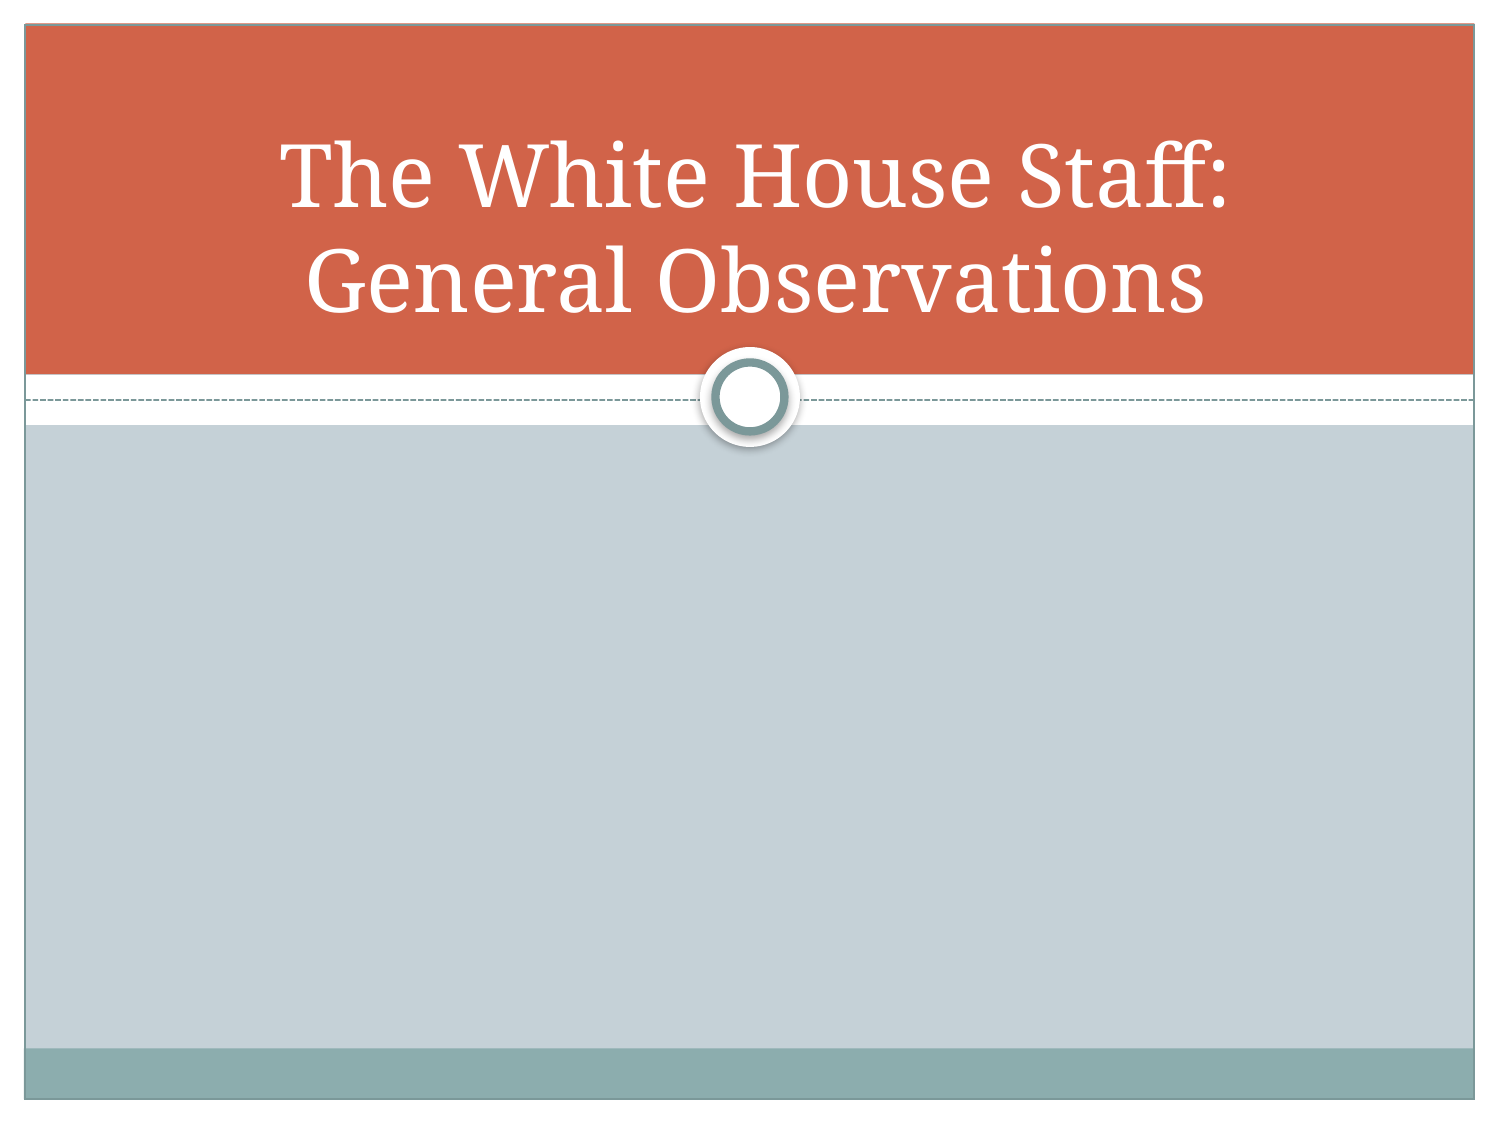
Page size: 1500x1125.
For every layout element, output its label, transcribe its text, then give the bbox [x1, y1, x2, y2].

title The White House Staff: General Observations [118, 87, 1394, 338]
